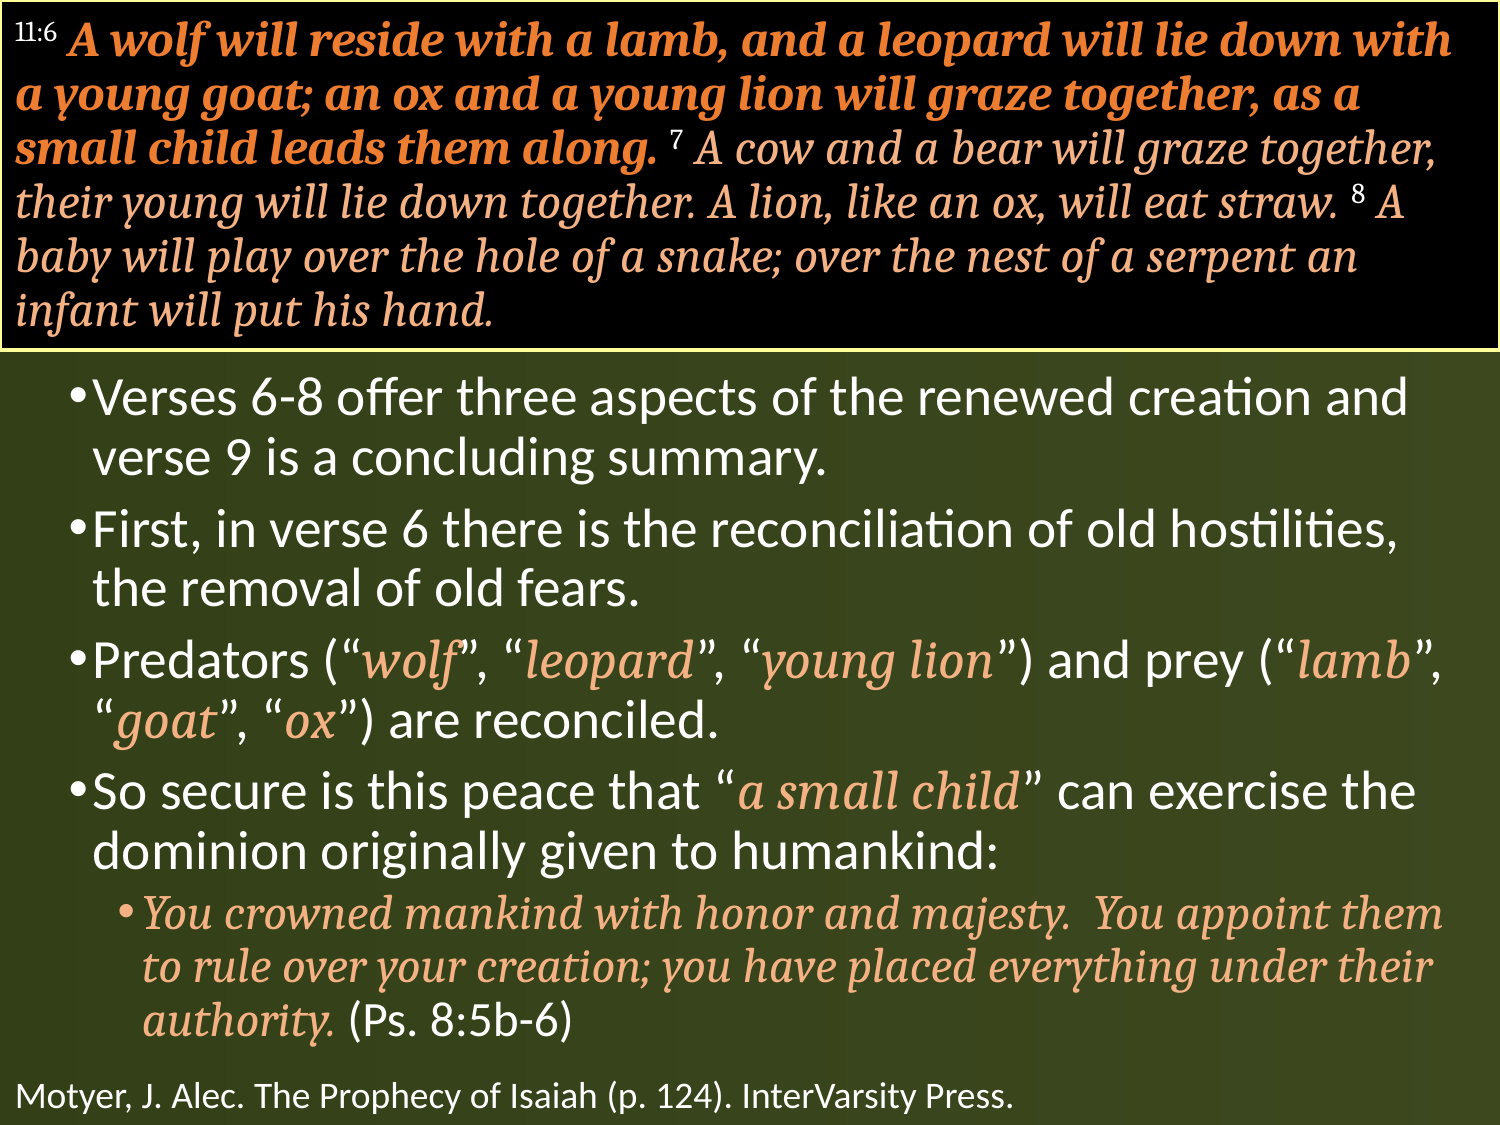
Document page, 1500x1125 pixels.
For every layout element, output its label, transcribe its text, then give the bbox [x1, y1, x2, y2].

text_box Motyer, J. Alec. The Prophecy of Isaiah (p. 124). InterVarsity Press. [0, 1063, 1500, 1124]
list Verses 6-8 offer three aspects of the renewed creation and verse 9 is a concluding summary. First, in verse 6 there is the reconciliation of old hostilities, the removal of old fears. Predators (“wolf”, “leopard”, “young lion”) and prey (“lamb”, “goat”, “ox”) are reconciled. So secure is this peace that “a small child” can exercise the dominion originally given to humankind: You crowned mankind with honor and majesty. You appoint them to rule over your creation; you have placed everything under their authority. (Ps. 8:5b-6) [53, 360, 1462, 1063]
title 11:6 A wolf will reside with a lamb, and a leopard will lie down with a young goat; an ox and a young lion will graze together, as a small child leads them along. 7 A cow and a bear will graze together, their young will lie down together. A lion, like an ox, will eat straw. 8 A baby will play over the hole of a snake; over the nest of a serpent an infant will put his hand. [0, 0, 1500, 351]
